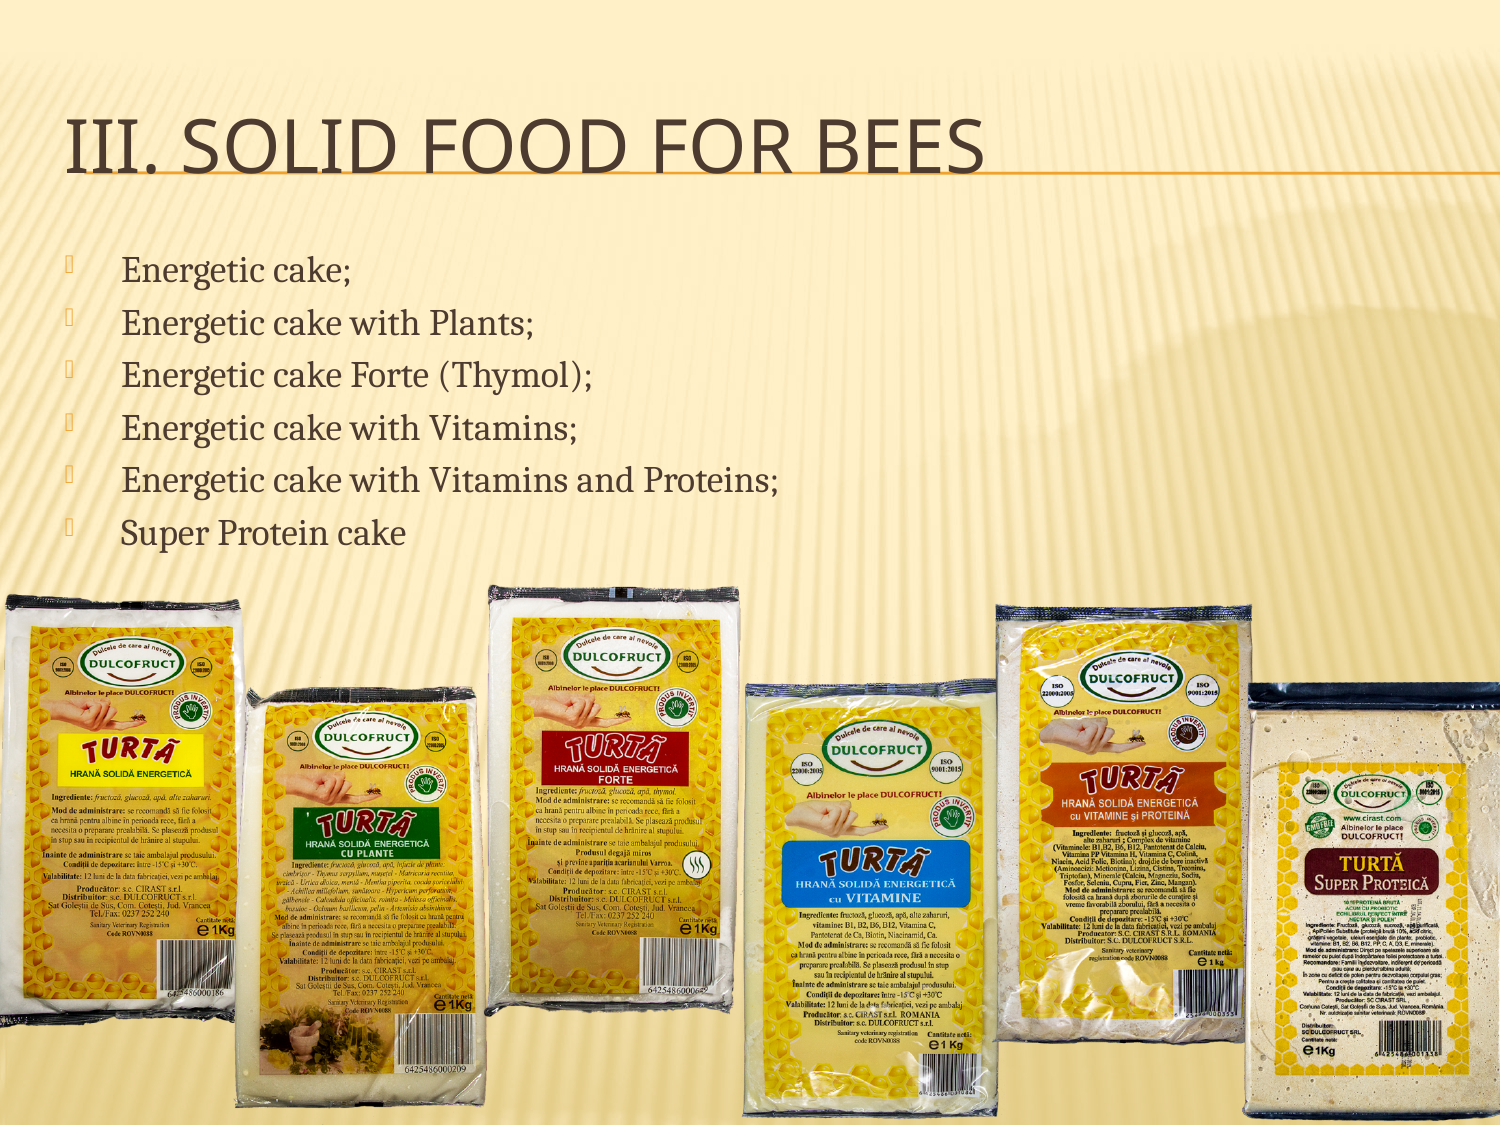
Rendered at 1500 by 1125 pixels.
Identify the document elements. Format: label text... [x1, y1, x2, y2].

picture [474, 574, 1005, 1125]
list Energetic cake; Energetic cake with Plants; Energetic cake Forte (Thymol); Energetic cake with Vitamins; Energetic cake with Vitamins and Proteins; Super Protein cake [50, 237, 1475, 600]
title III. Solid food for bees [50, 75, 1475, 213]
picture [987, 599, 1500, 1125]
picture [0, 587, 506, 1125]
